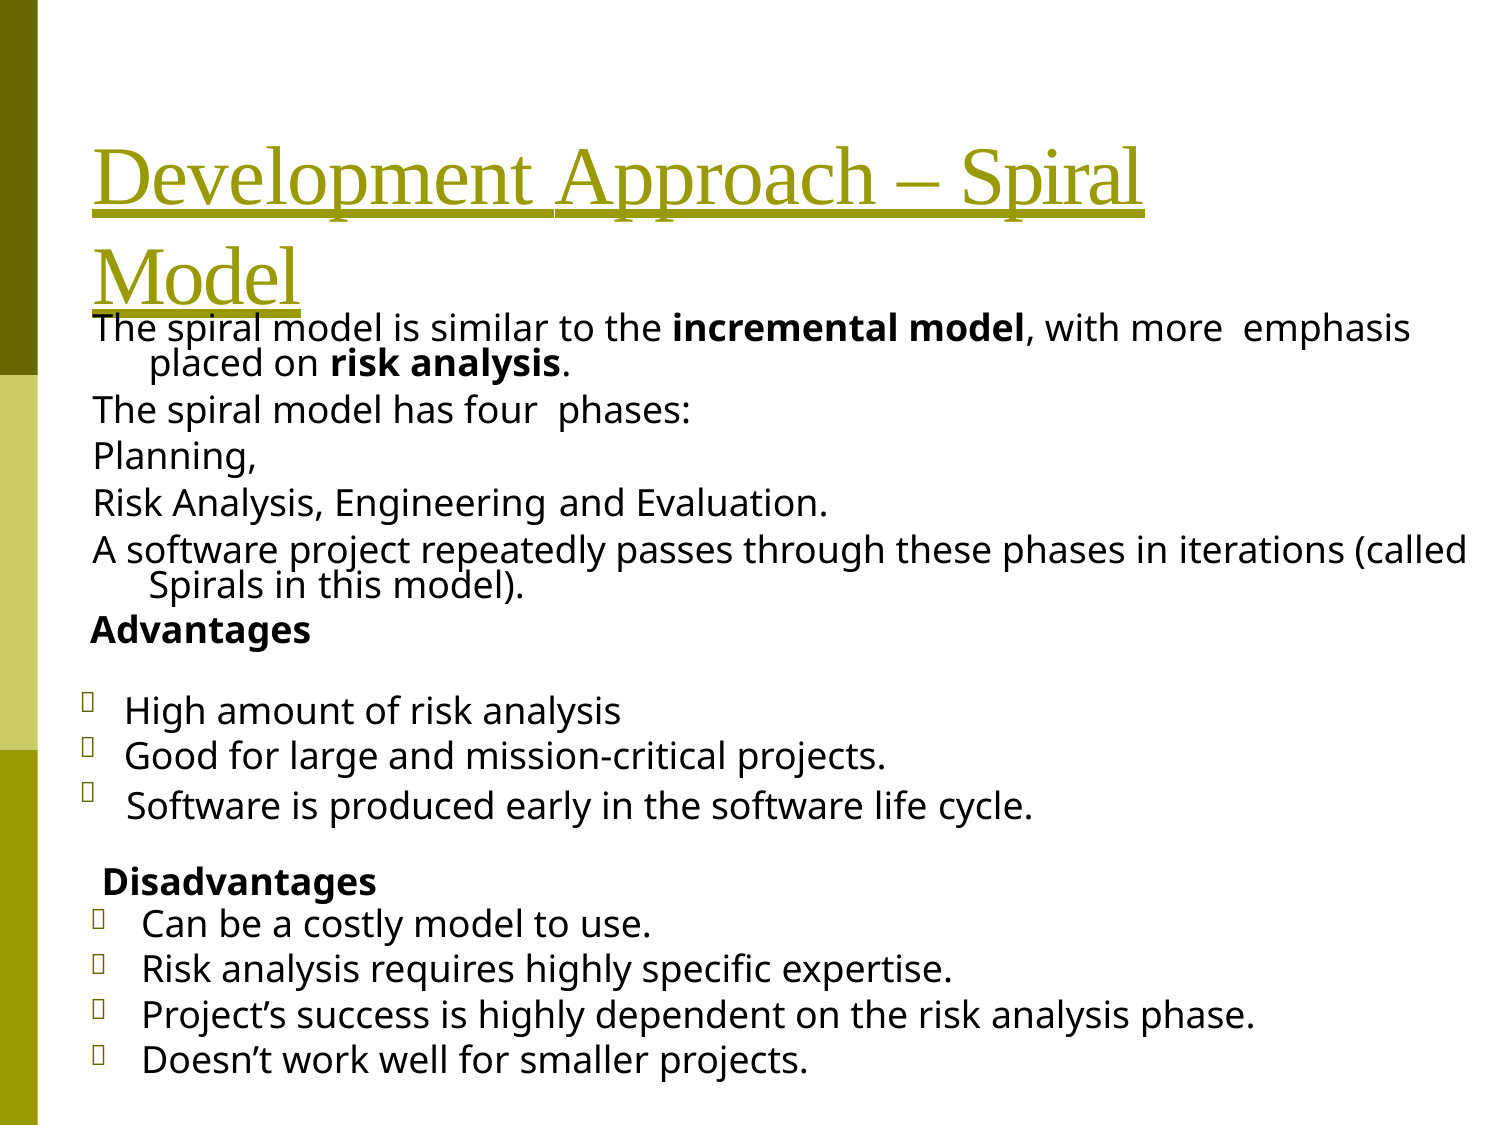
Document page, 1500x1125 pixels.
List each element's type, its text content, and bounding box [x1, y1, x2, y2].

text_box Can be a costly model to use. Risk analysis requires highly specific expertise. Project’s success is highly dependent on the risk analysis phase. Doesn’t work well for smaller projects. [138, 897, 1359, 1081]
text_box    [77, 670, 108, 809]
text_box     [87, 887, 119, 1071]
text_box Software is produced early in the software life cycle. [123, 780, 1120, 828]
title Development Approach – Spiral Model [90, 119, 1373, 301]
text_box High amount of risk analysis Good for large and mission-critical projects. [121, 684, 952, 778]
text_box The spiral model is similar to the incremental model, with more emphasis placed on risk analysis. The spiral model has four phases: Planning, Risk Analysis, Engineering and Evaluation. A software project repeatedly passes through these phases in iterations (called Spirals in this model). Advantages [90, 301, 1500, 651]
text_box Disadvantages [99, 855, 413, 903]
